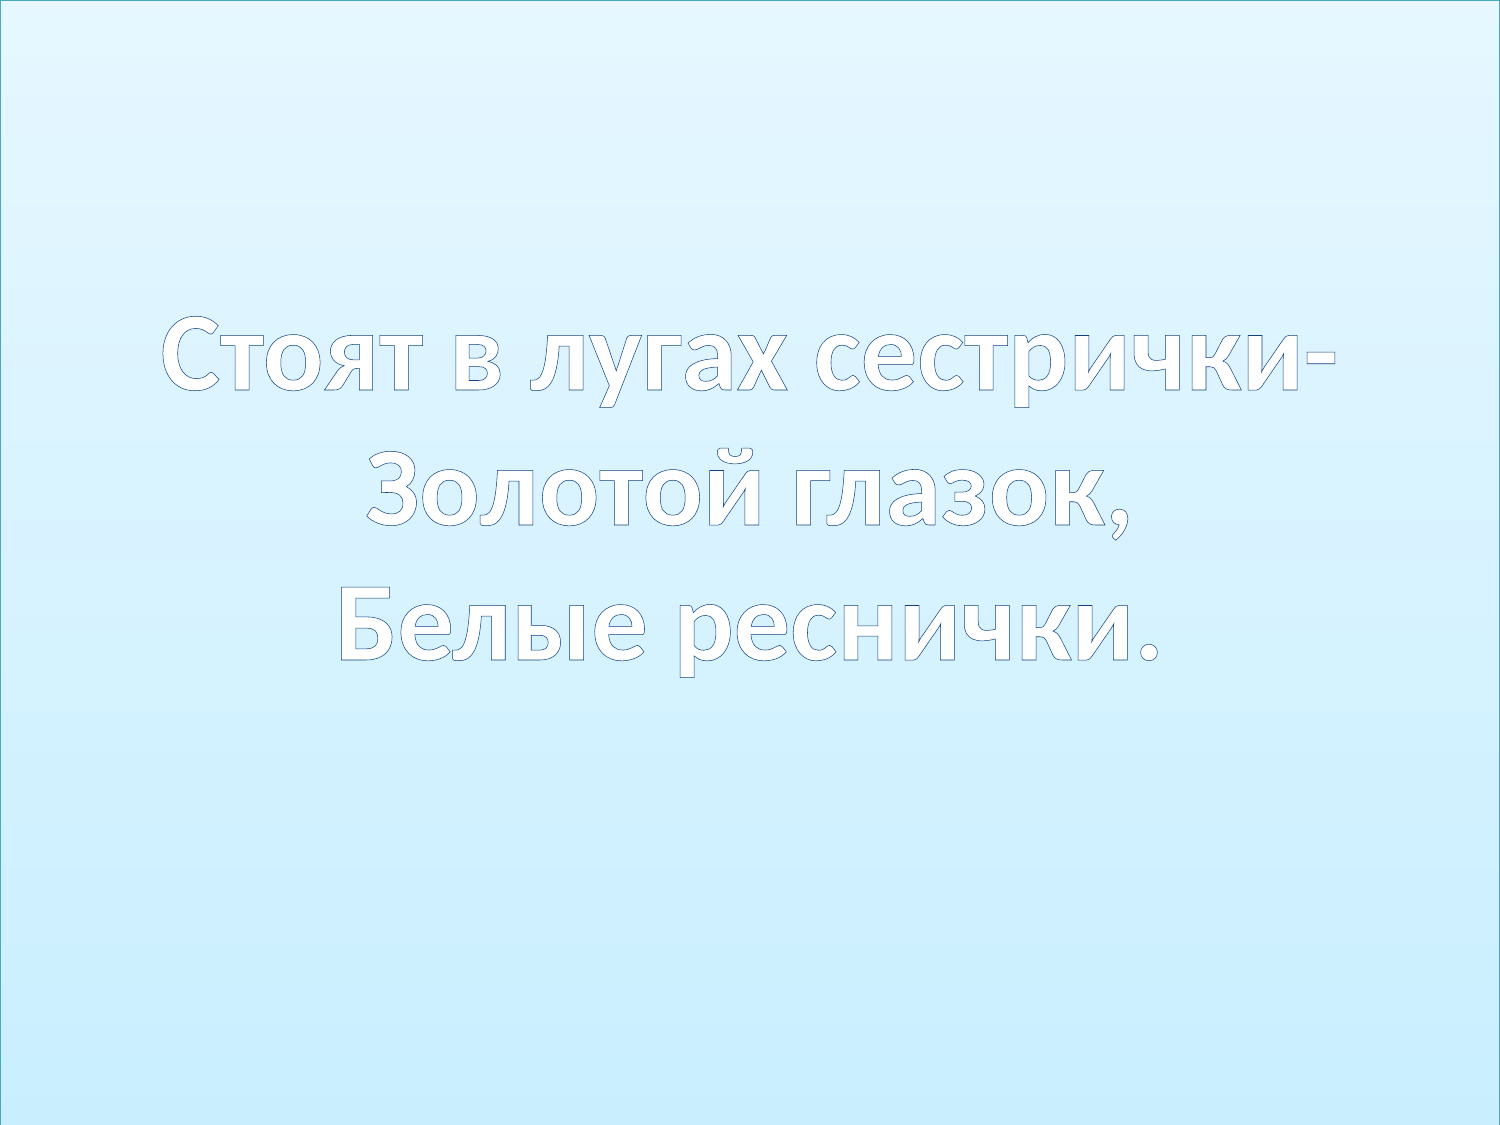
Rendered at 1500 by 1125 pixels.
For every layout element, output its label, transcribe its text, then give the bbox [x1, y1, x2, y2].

text_box Стоят в лугах сестрички- Золотой глазок, Белые реснички. [0, 0, 1500, 1125]
